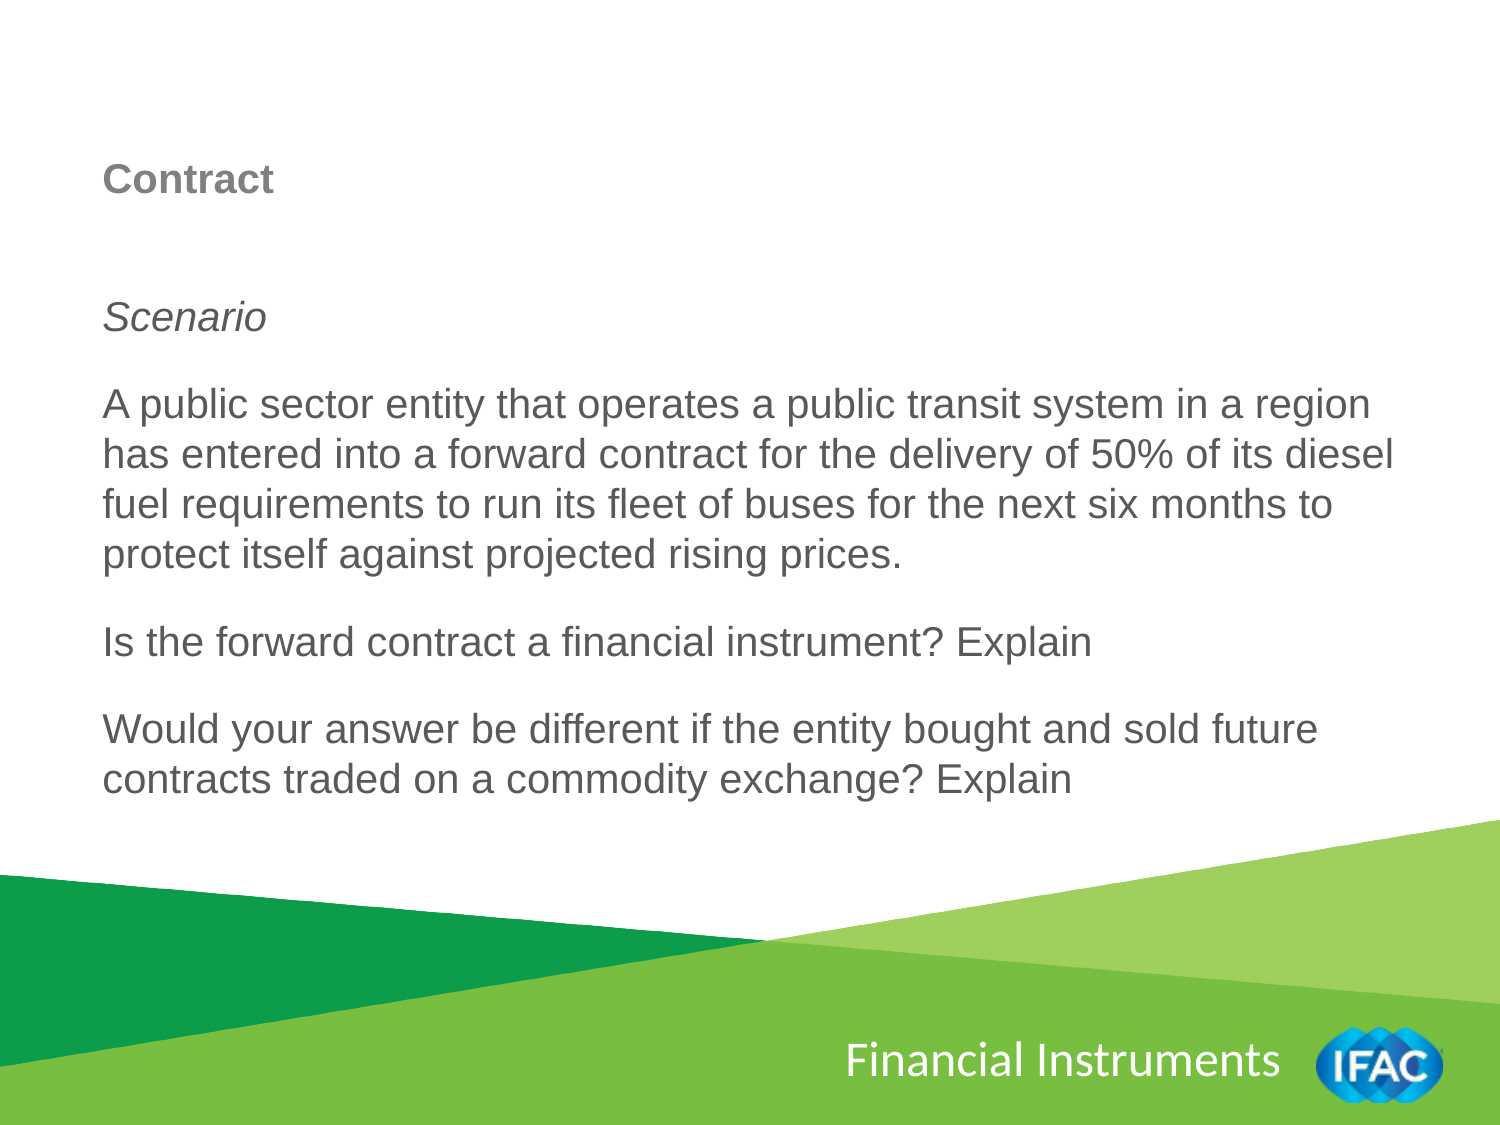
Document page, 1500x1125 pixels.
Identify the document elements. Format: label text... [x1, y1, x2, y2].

picture [0, 442, 1500, 1125]
text_box Contract Scenario A public sector entity that operates a public transit system in a region has entered into a forward contract for the delivery of 50% of its diesel fuel requirements to run its fleet of buses for the next six months to protect itself against projected rising prices. Is the forward contract a financial instrument? Explain Would your answer be different if the entity bought and sold future contracts traded on a commodity exchange? Explain [87, 144, 1415, 860]
text_box Financial Instruments [87, 1018, 1296, 1094]
